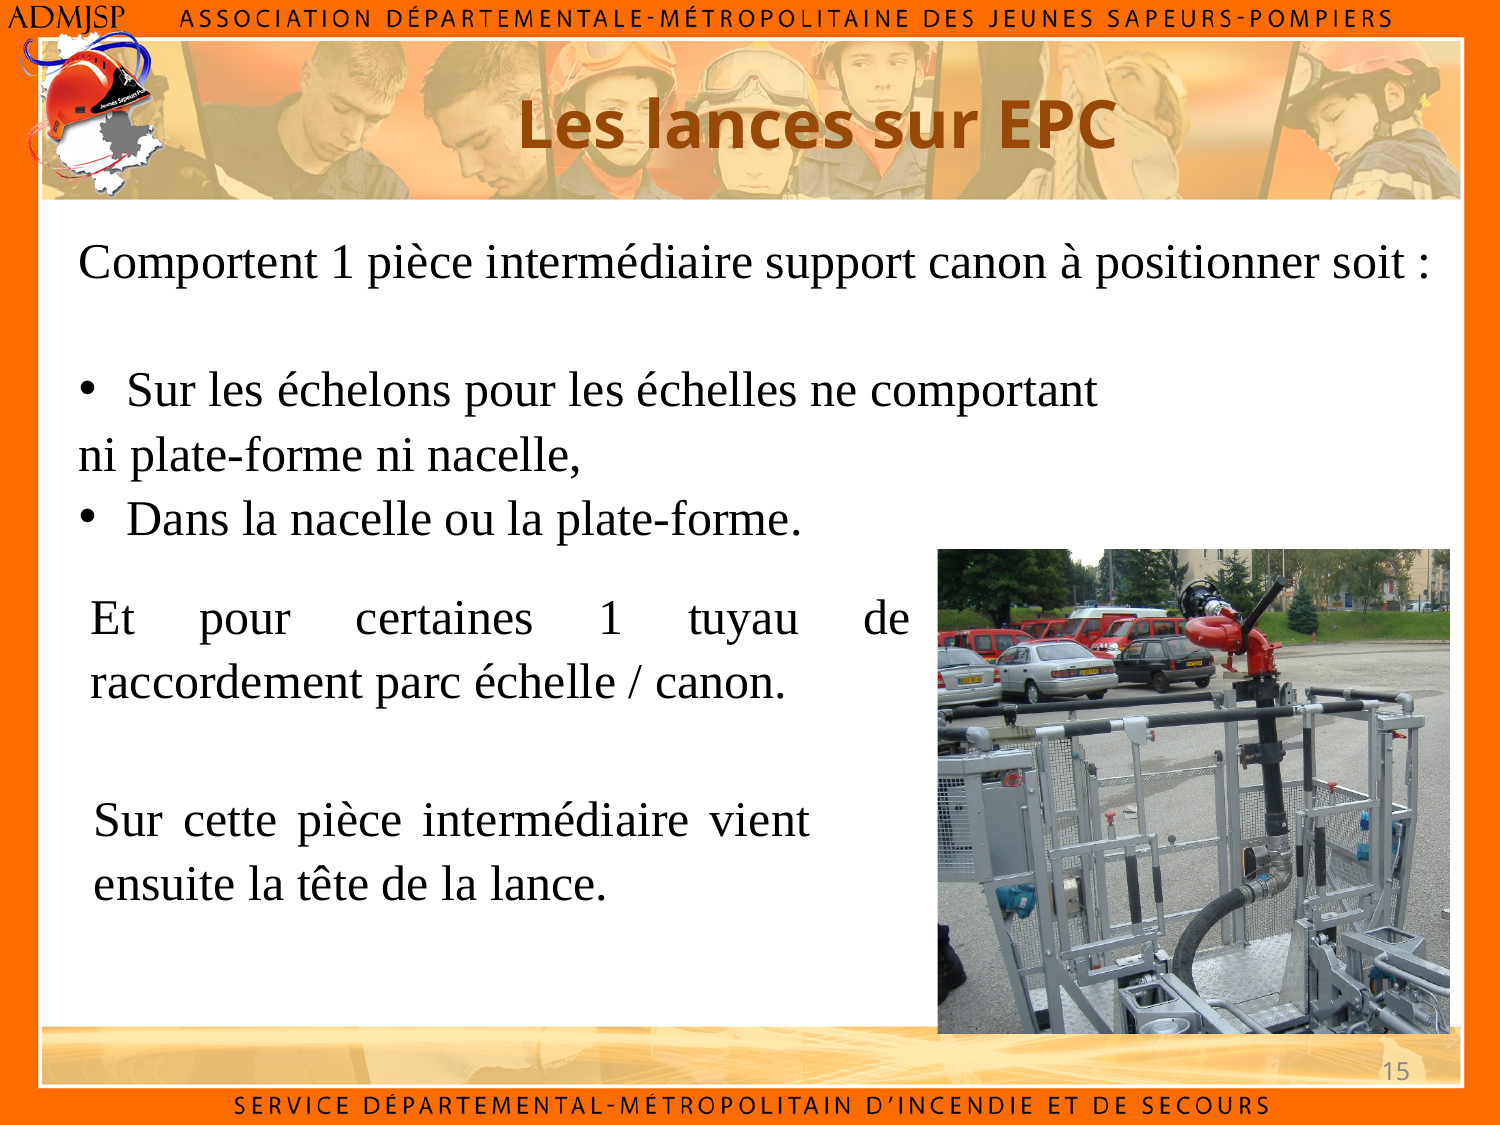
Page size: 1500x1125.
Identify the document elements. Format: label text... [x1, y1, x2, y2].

text_box Comportent 1 pièce intermédiaire support canon à positionner soit : Sur les échelons pour les échelles ne comportant ni plate-forme ni nacelle, Dans la nacelle ou la plate-forme. [64, 216, 1450, 553]
picture [0, 0, 1500, 1125]
text_box Et pour certaines 1 tuyau de raccordement parc échelle / canon. [76, 573, 926, 717]
text_box 15 [1074, 1043, 1425, 1103]
text_box Sur cette pièce intermédiaire vient ensuite la tête de la lance. [79, 774, 826, 919]
title Les lances sur EPC [183, 45, 1454, 200]
